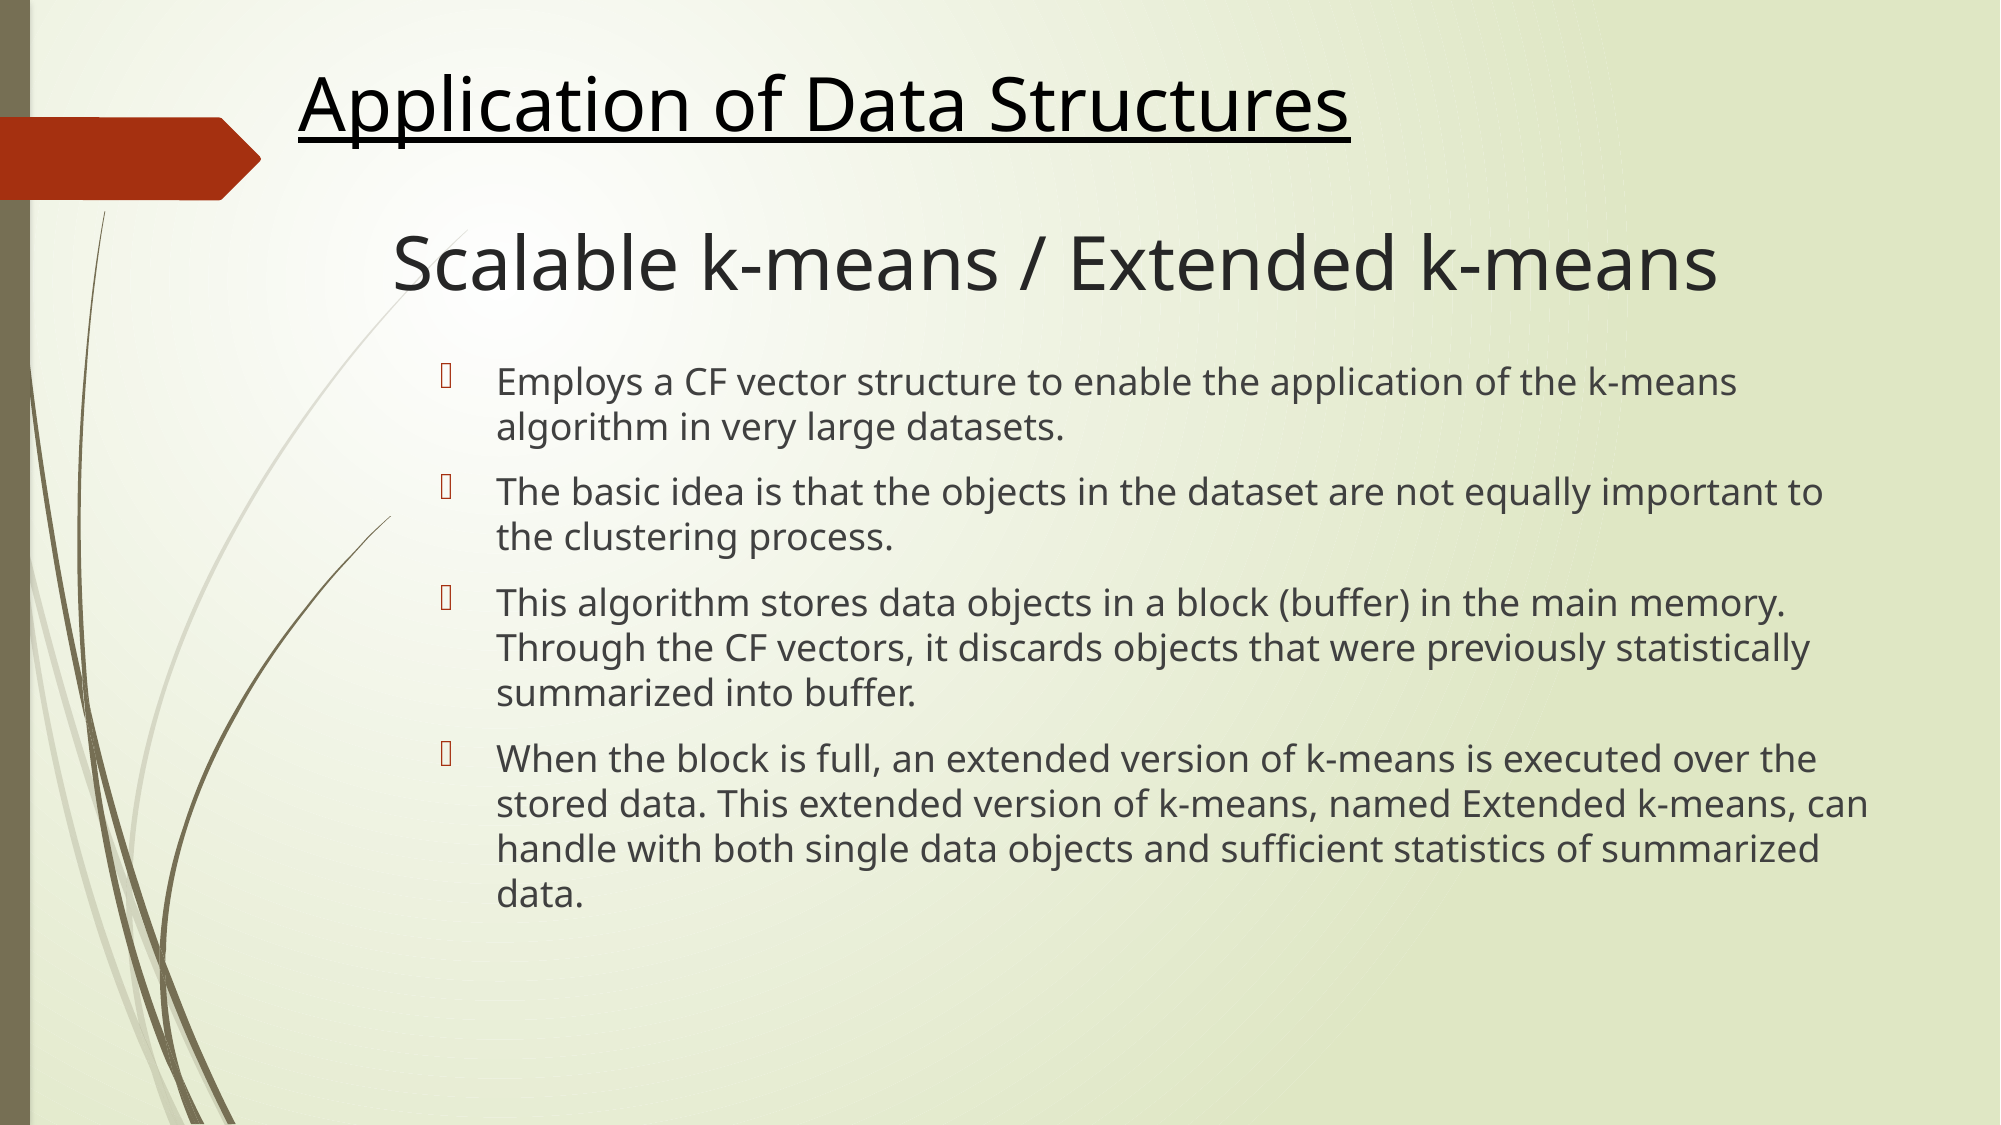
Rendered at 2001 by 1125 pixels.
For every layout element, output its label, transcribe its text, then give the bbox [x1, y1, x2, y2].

list Employs a CF vector structure to enable the application of the k-means algorithm in very large datasets. The basic idea is that the objects in the dataset are not equally important to the clustering process. This algorithm stores data objects in a block (buffer) in the main memory. Through the CF vectors, it discards objects that were previously statistically summarized into buffer. When the block is full, an extended version of k-means is executed over the stored data. This extended version of k-means, named Extended k-means, can handle with both single data objects and sufﬁcient statistics of summarized data. [424, 350, 1888, 970]
title Scalable k-means / Extended k-means [377, 207, 1839, 418]
text_box Application of Data Structures [283, 49, 1454, 154]
